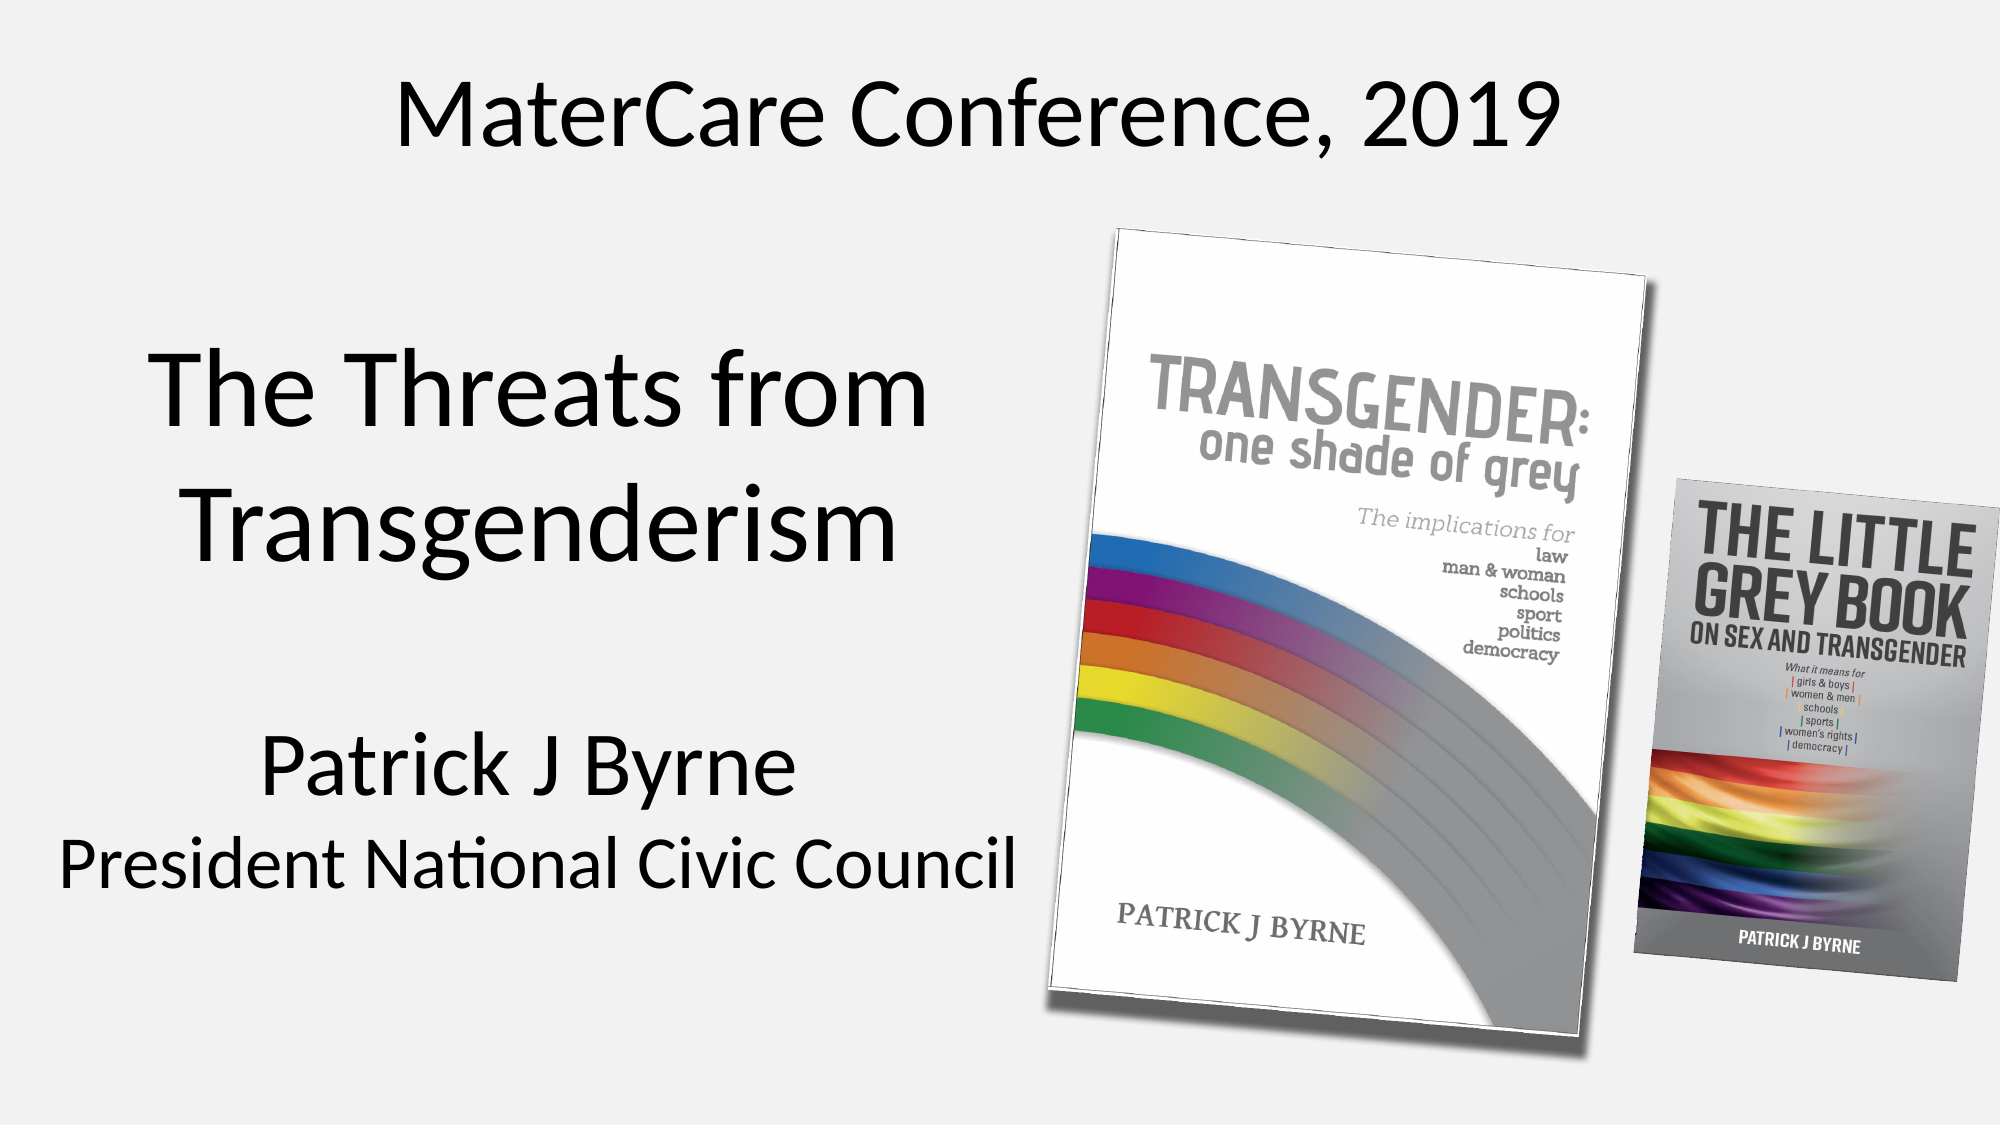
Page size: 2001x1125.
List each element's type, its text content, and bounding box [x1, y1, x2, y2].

text_box The Threats from Transgenderism Patrick J Byrne President National Civic Council [42, 306, 1037, 911]
picture [1634, 479, 1999, 981]
text_box MaterCare Conference, 2019 [42, 39, 1916, 174]
picture [1048, 228, 1647, 1036]
